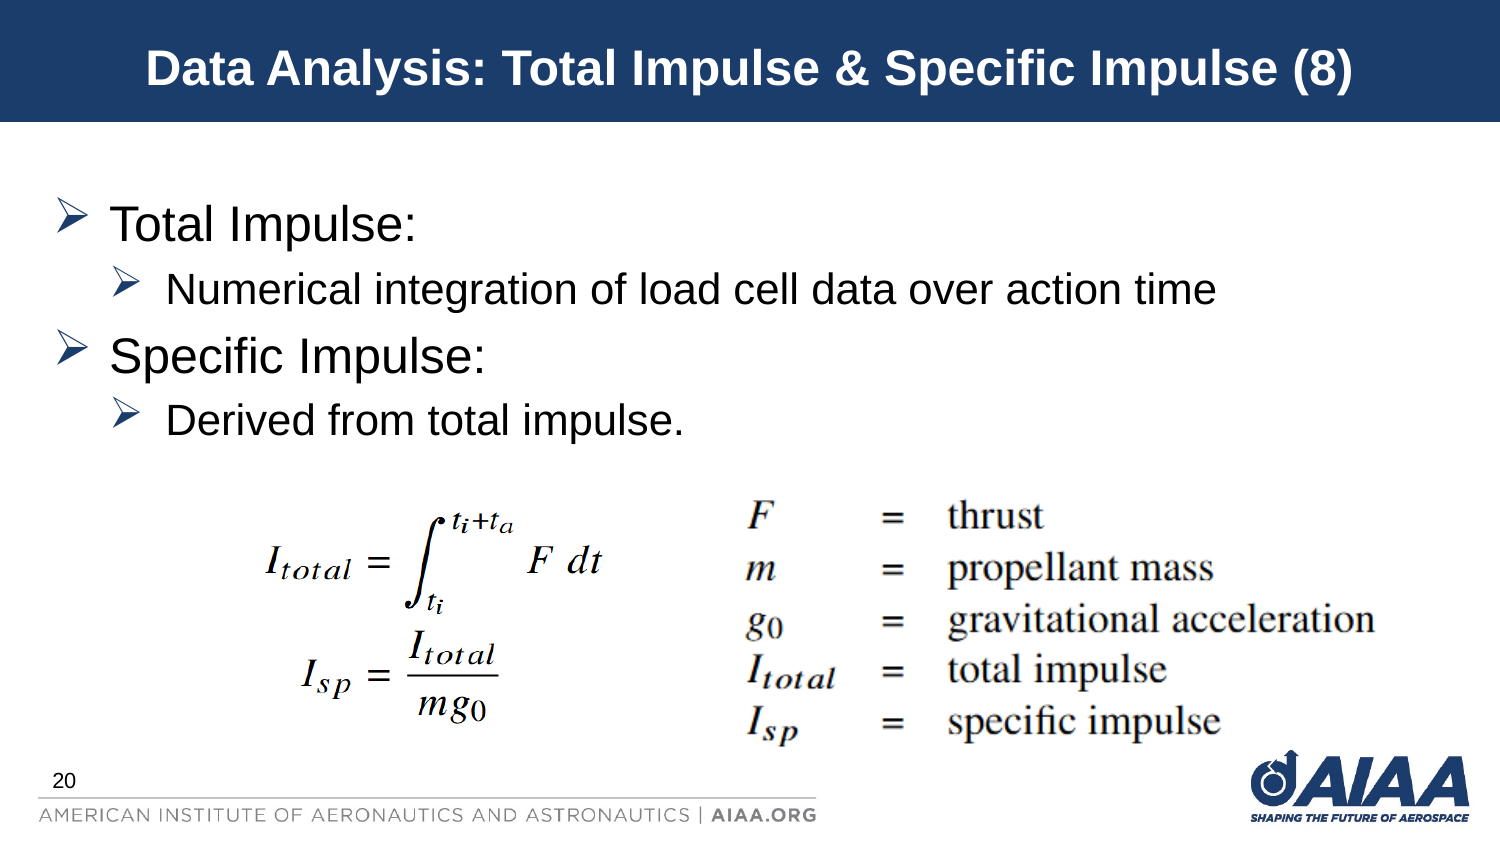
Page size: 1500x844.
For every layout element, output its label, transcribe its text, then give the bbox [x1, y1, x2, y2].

picture [0, 122, 1500, 844]
list Total Impulse: Numerical integration of load cell data over action time Specific Impulse: Derived from total impulse. [37, 184, 1464, 737]
title Data Analysis: Total Impulse & Specific Impulse (8) [37, 23, 1463, 109]
slide_number 20 [37, 759, 188, 788]
